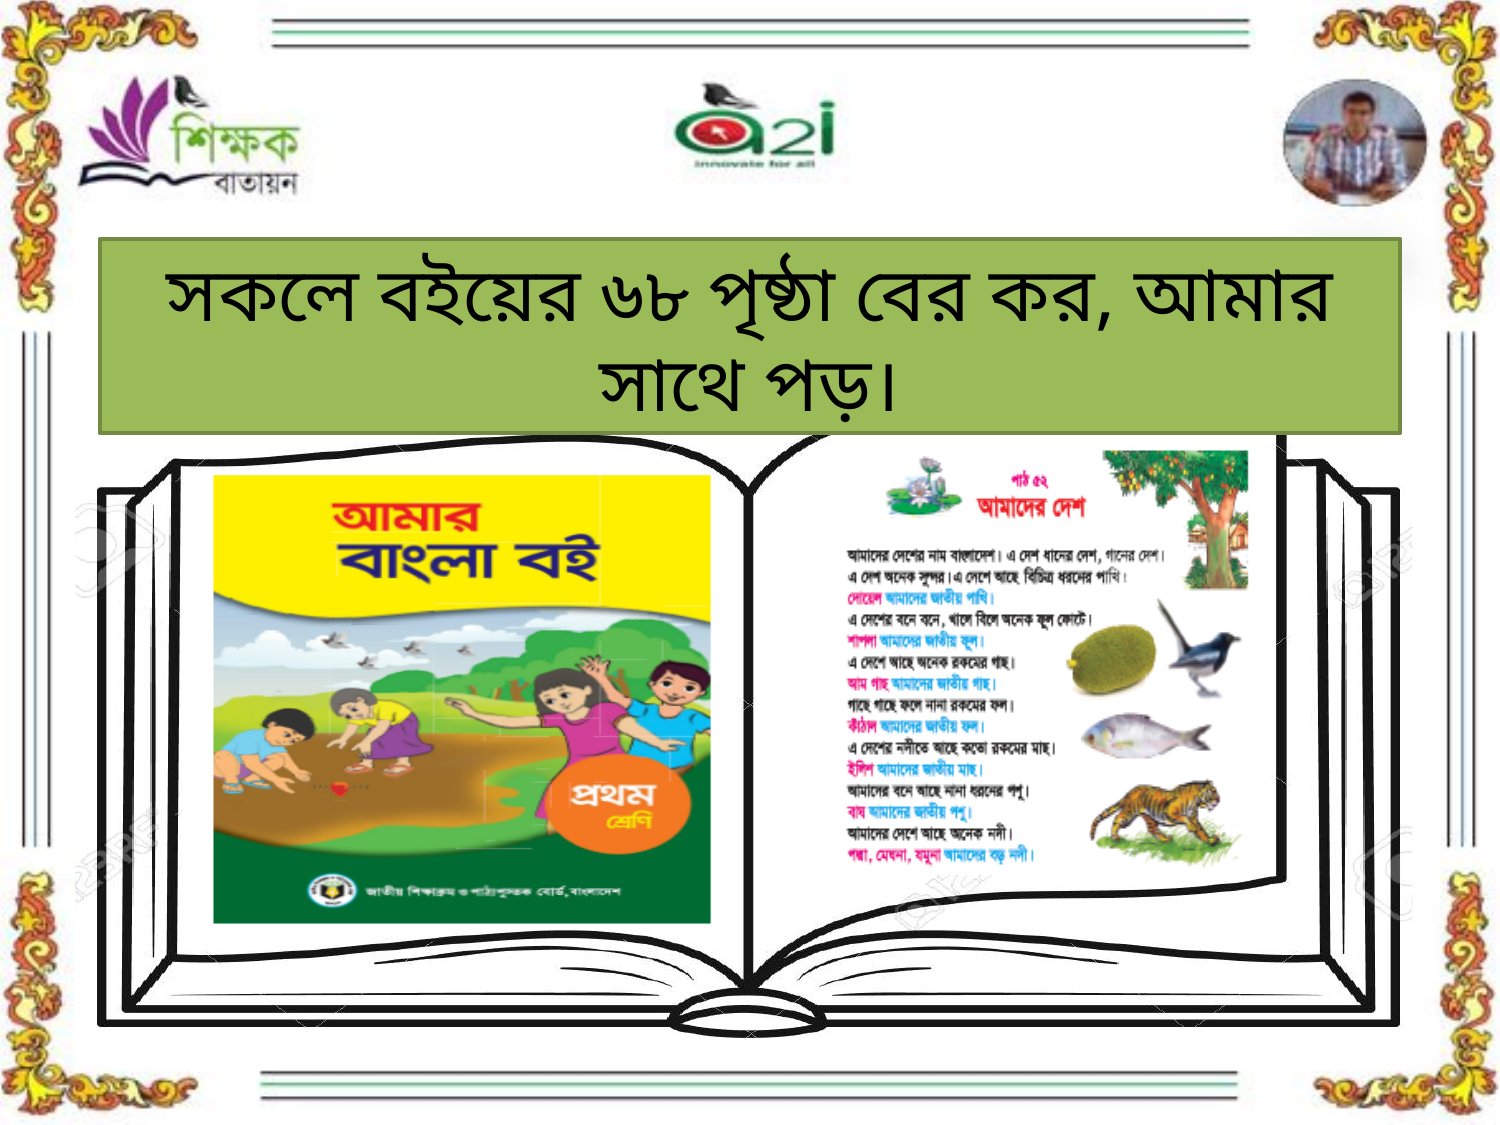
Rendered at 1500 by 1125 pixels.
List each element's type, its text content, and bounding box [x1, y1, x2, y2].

picture [0, 0, 1500, 1125]
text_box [74, 362, 1413, 1038]
text_box সকলে বইয়ের ৬৮ পৃষ্ঠা বের কর, আমার সাথে পড়। [98, 237, 1402, 360]
